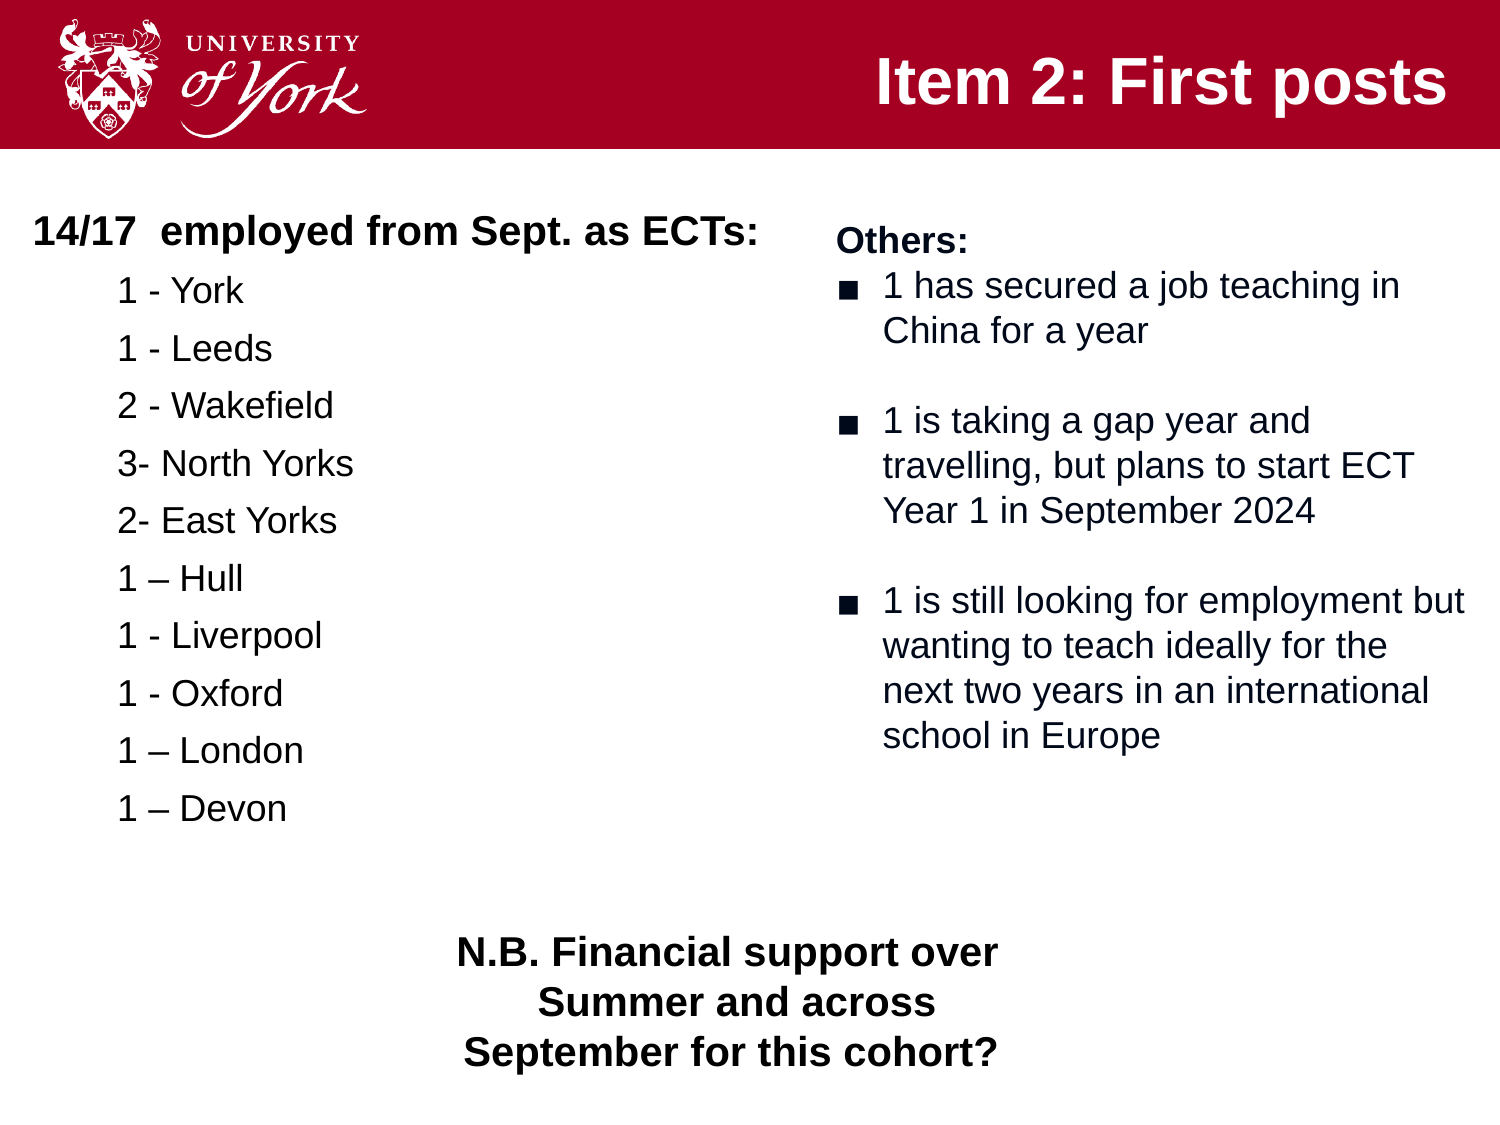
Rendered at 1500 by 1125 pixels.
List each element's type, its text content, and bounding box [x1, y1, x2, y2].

picture [41, 0, 383, 158]
text_box Others: 1 has secured a job teaching in China for a year 1 is taking a gap year and travelling, but plans to start ECT Year 1 in September 2024 1 is still looking for employment but wanting to teach ideally for the next two years in an international school in Europe [820, 208, 1483, 808]
list 14/17 employed from Sept. as ECTs: 1 - York 1 - Leeds 2 - Wakefield 3- North Yorks 2- East Yorks 1 – Hull 1 - Liverpool 1 - Oxford 1 – London 1 – Devon [17, 196, 786, 890]
title Item 2: First posts [454, 19, 1465, 138]
text_box N.B. Financial support over Summer and across September for this cohort? [221, 916, 1065, 1082]
